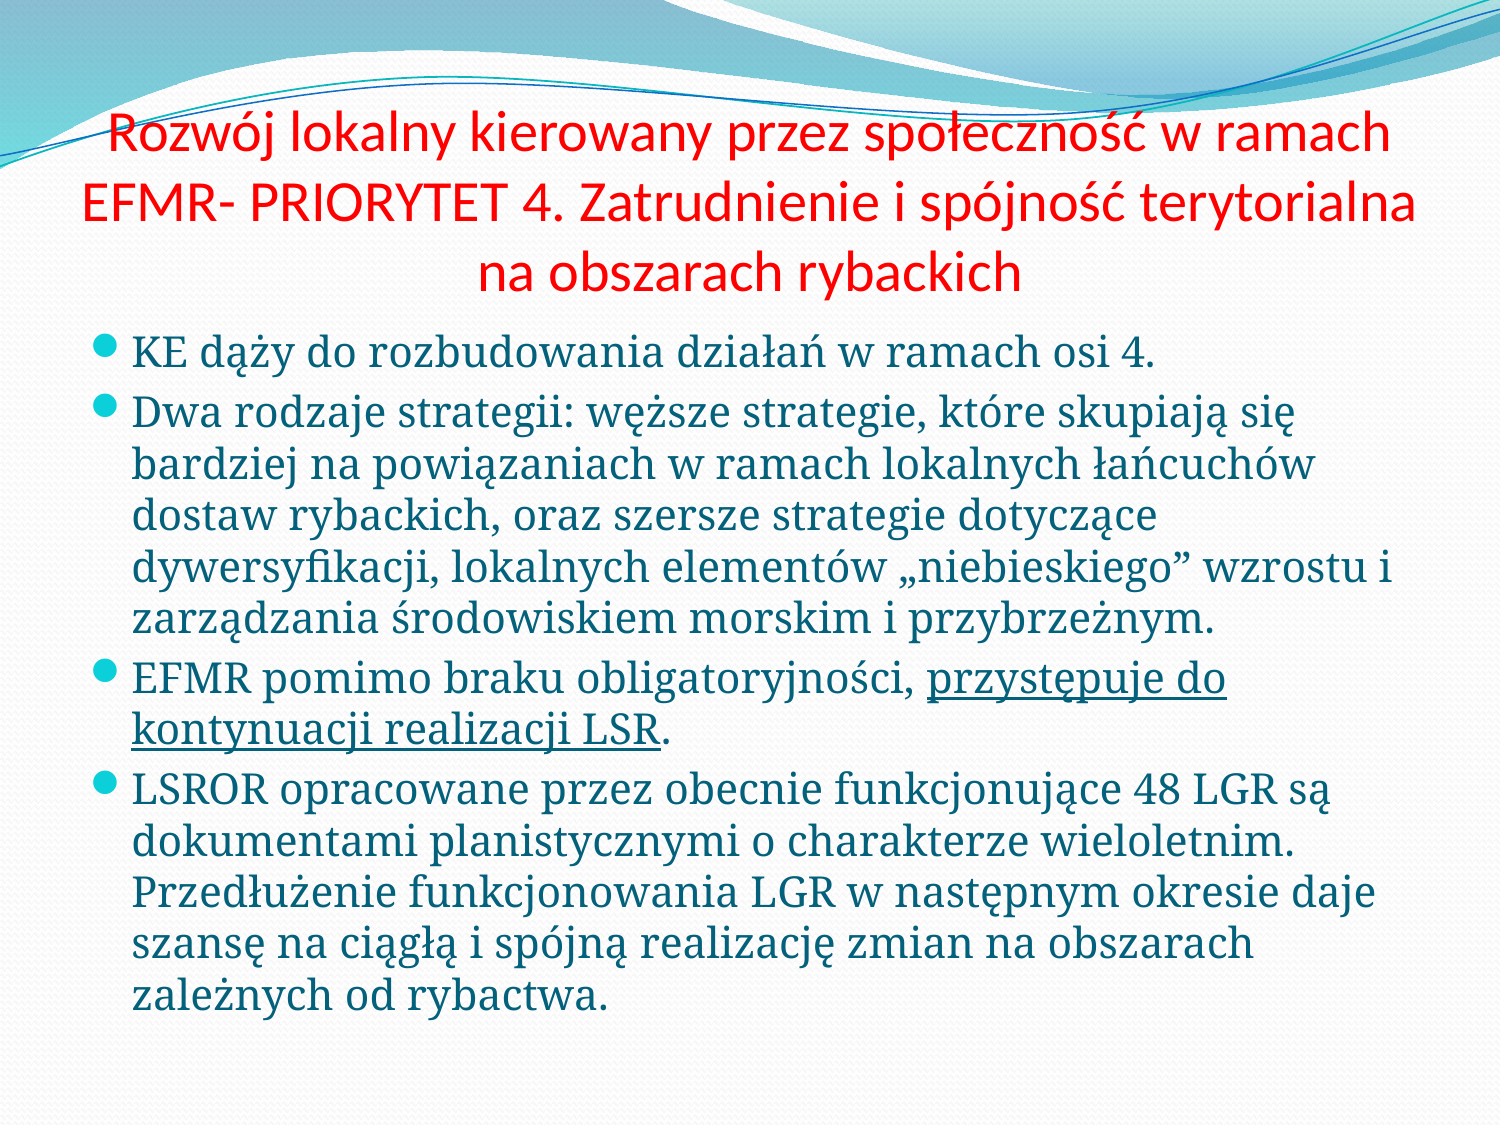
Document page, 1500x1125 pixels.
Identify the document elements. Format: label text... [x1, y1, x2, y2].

title Rozwój lokalny kierowany przez społeczność w ramach EFMR- PRIORYTET 4. Zatrudnienie i spójność terytorialna na obszarach rybackich [75, 115, 1425, 303]
list KE dąży do rozbudowania działań w ramach osi 4. Dwa rodzaje strategii: węższe strategie, które skupiają się bardziej na powiązaniach w ramach lokalnych łańcuchów dostaw rybackich, oraz szersze strategie dotyczące dywersyfikacji, lokalnych elementów „niebieskiego” wzrostu i zarządzania środowiskiem morskim i przybrzeżnym. EFMR pomimo braku obligatoryjności, przystępuje do kontynuacji realizacji LSR. LSROR opracowane przez obecnie funkcjonujące 48 LGR są dokumentami planistycznymi o charakterze wieloletnim. Przedłużenie funkcjonowania LGR w następnym okresie daje szansę na ciągłą i spójną realizację zmian na obszarach zależnych od rybactwa. [75, 317, 1425, 1038]
